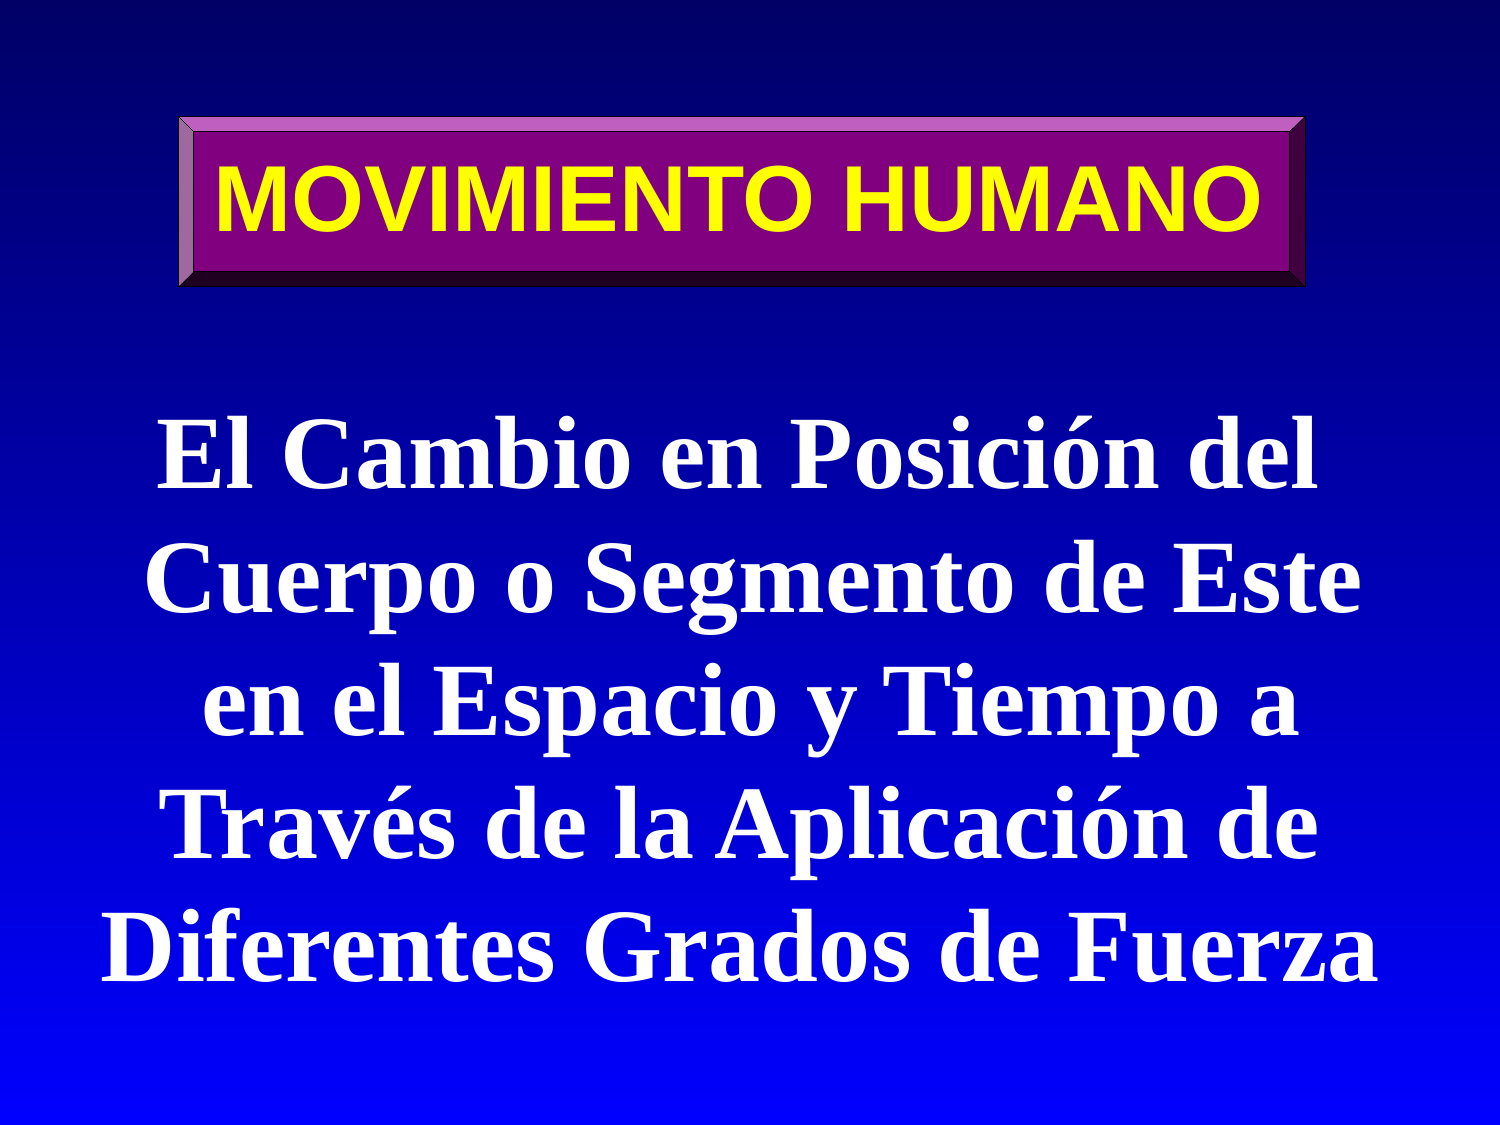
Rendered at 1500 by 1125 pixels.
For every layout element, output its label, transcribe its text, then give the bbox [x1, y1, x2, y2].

text_box [62, 112, 1413, 1000]
text_box Diferentes Grados de Fuerza [100, 877, 1382, 1003]
text_box en el Espacio y Tiempo a [175, 631, 1328, 754]
text_box Cuerpo o Segmento de Este [116, 508, 1365, 634]
text_box El Cambio en Posición del [156, 384, 1321, 508]
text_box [178, 116, 1305, 287]
text_box Través de la Aplicación de [157, 754, 1347, 877]
